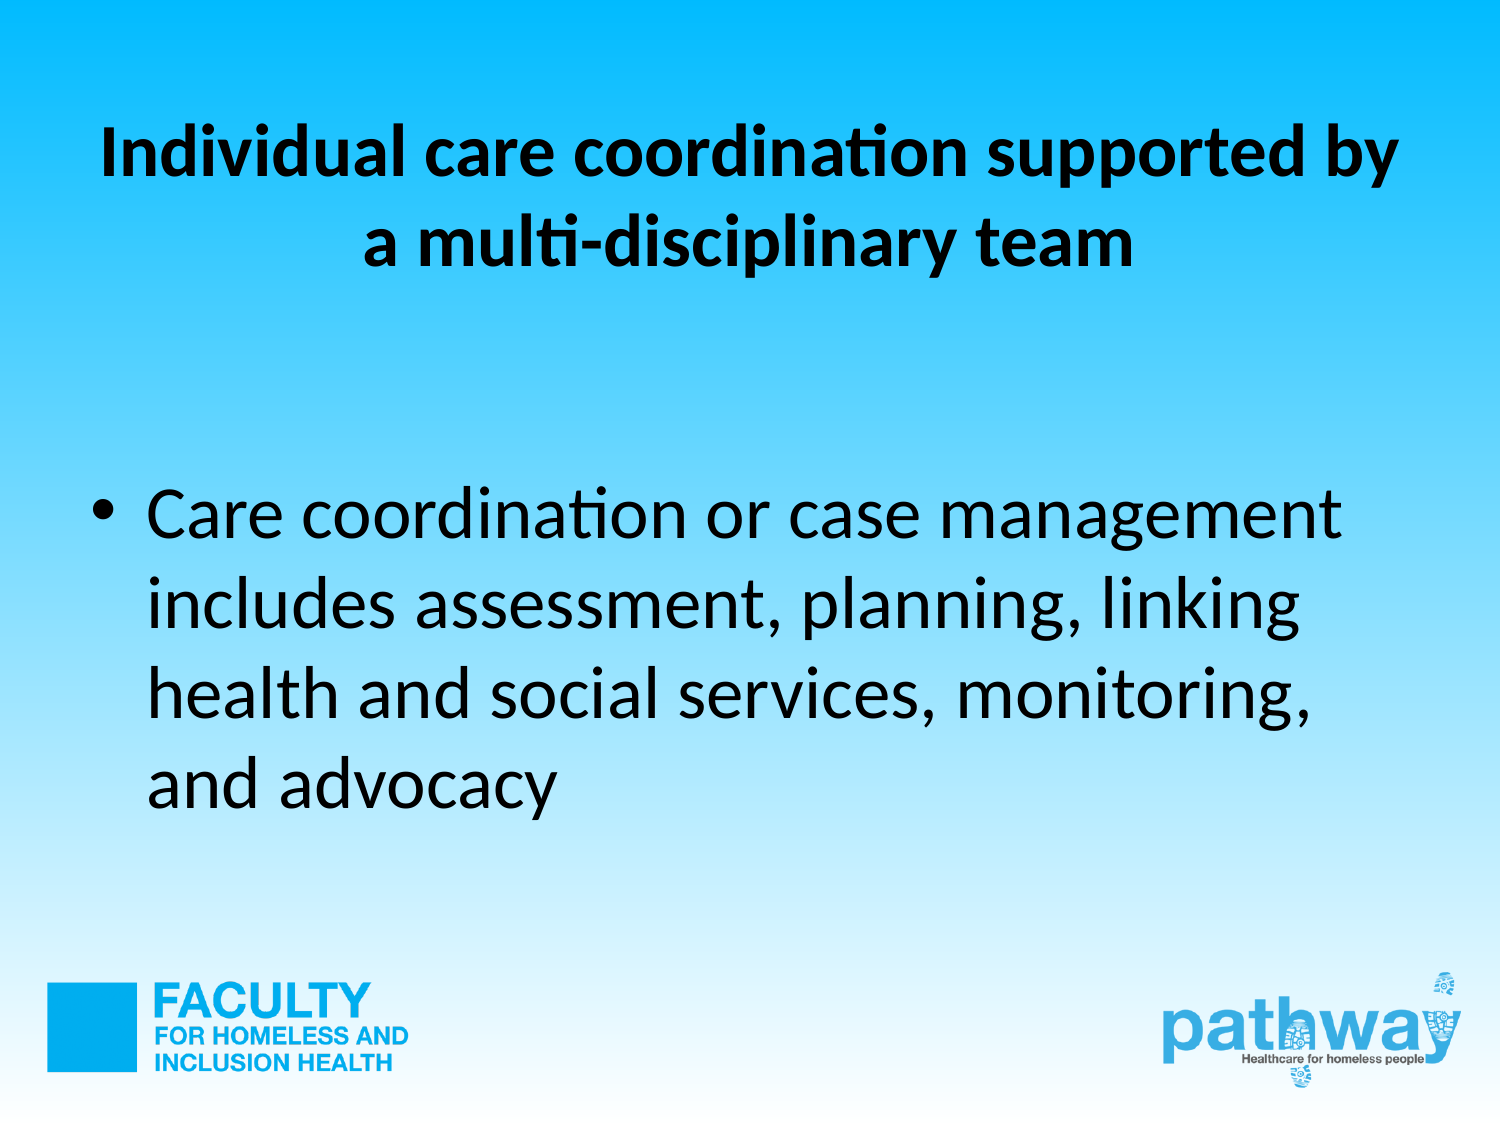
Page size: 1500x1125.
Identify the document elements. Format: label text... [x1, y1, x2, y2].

picture [1163, 964, 1461, 1090]
picture [29, 964, 426, 1090]
title Individual care coordination supported by a multi-disciplinary team [75, 45, 1425, 339]
list Care coordination or case management includes assessment, planning, linking health and social services, monitoring, and advocacy [75, 456, 1425, 953]
